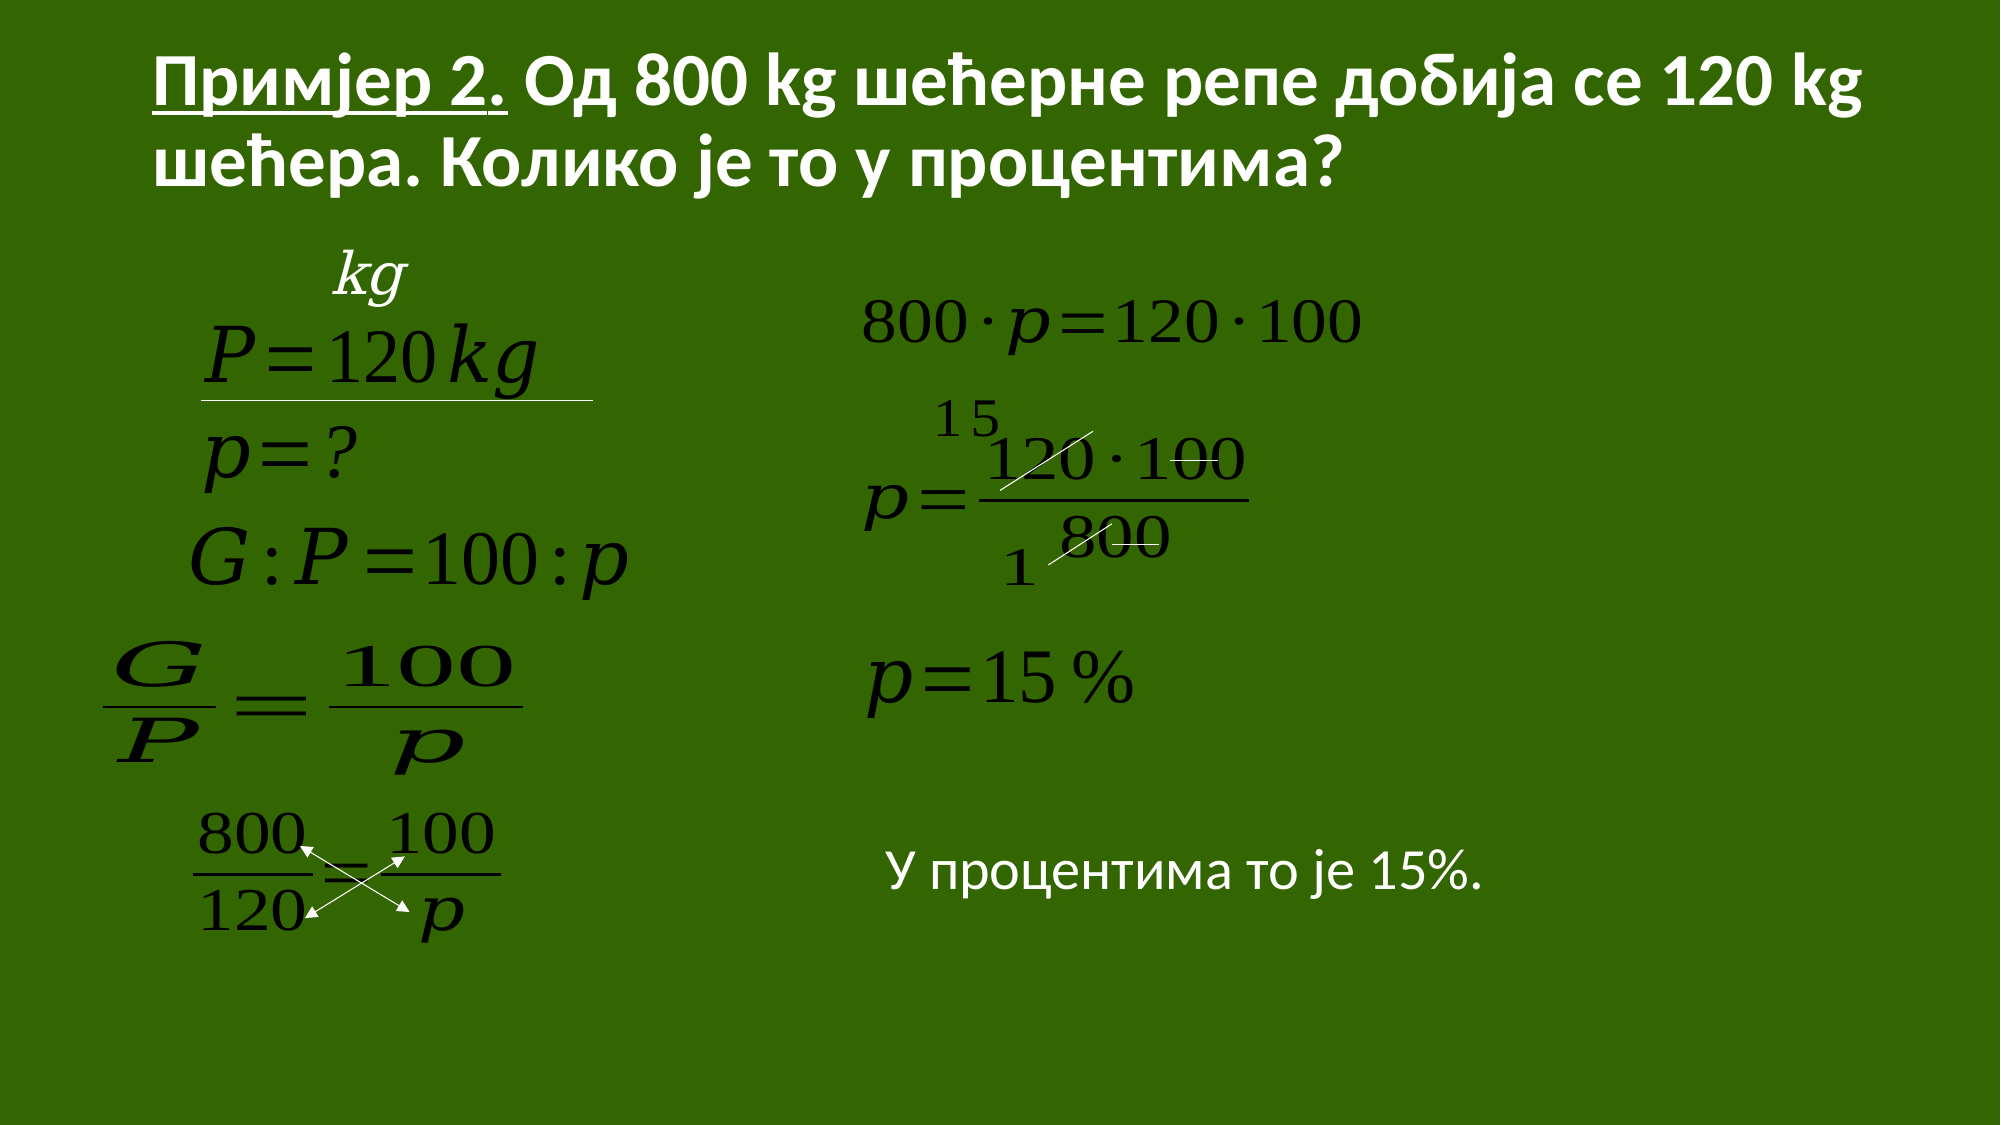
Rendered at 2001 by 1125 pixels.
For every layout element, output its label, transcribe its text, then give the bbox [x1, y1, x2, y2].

list Примјер 2. Од 800 kg шећерне репе добија се 120 kg шећера. Колико је то у процентима? [137, 33, 1881, 219]
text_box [999, 431, 1093, 491]
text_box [300, 845, 410, 913]
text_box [304, 856, 405, 919]
text_box У процентима то је 15%. [861, 823, 1574, 909]
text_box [1048, 523, 1112, 565]
